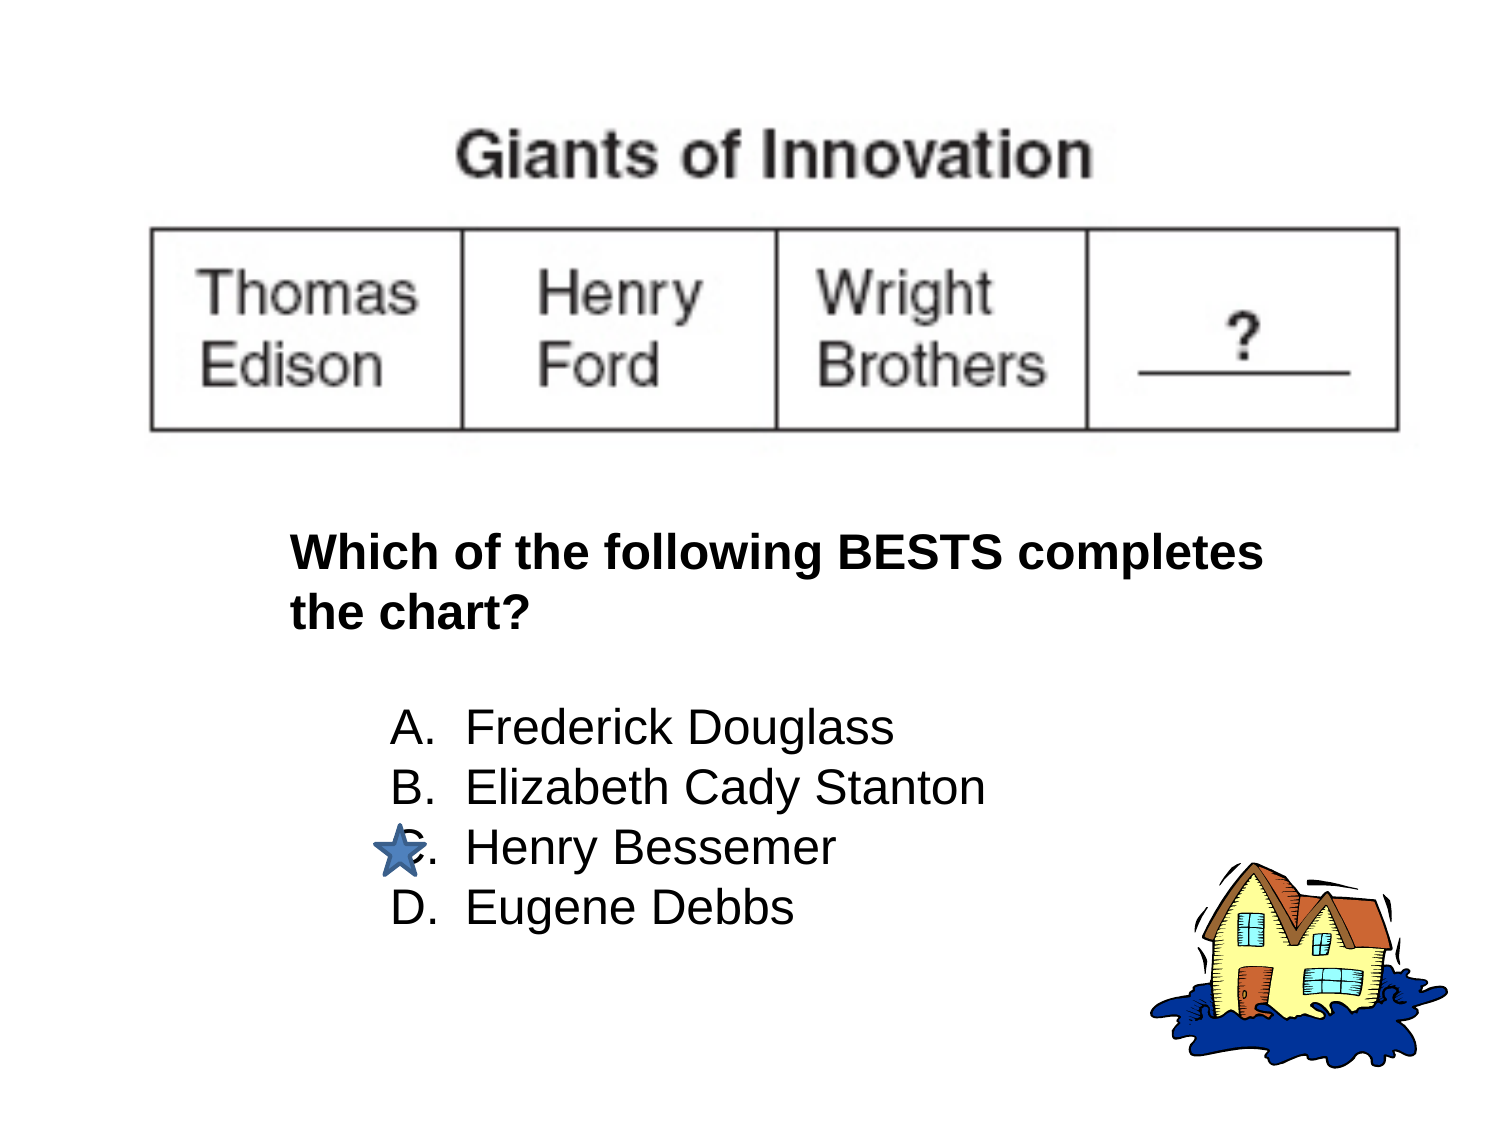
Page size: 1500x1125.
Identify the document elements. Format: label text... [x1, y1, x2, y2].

text_box Frederick Douglass Elizabeth Cady Stanton Henry Bessemer Eugene Debbs [374, 687, 1125, 943]
text_box Which of the following BESTS completes the chart? [275, 512, 1288, 648]
picture [87, 62, 1435, 476]
text_box [373, 822, 427, 877]
picture [1149, 862, 1449, 1069]
